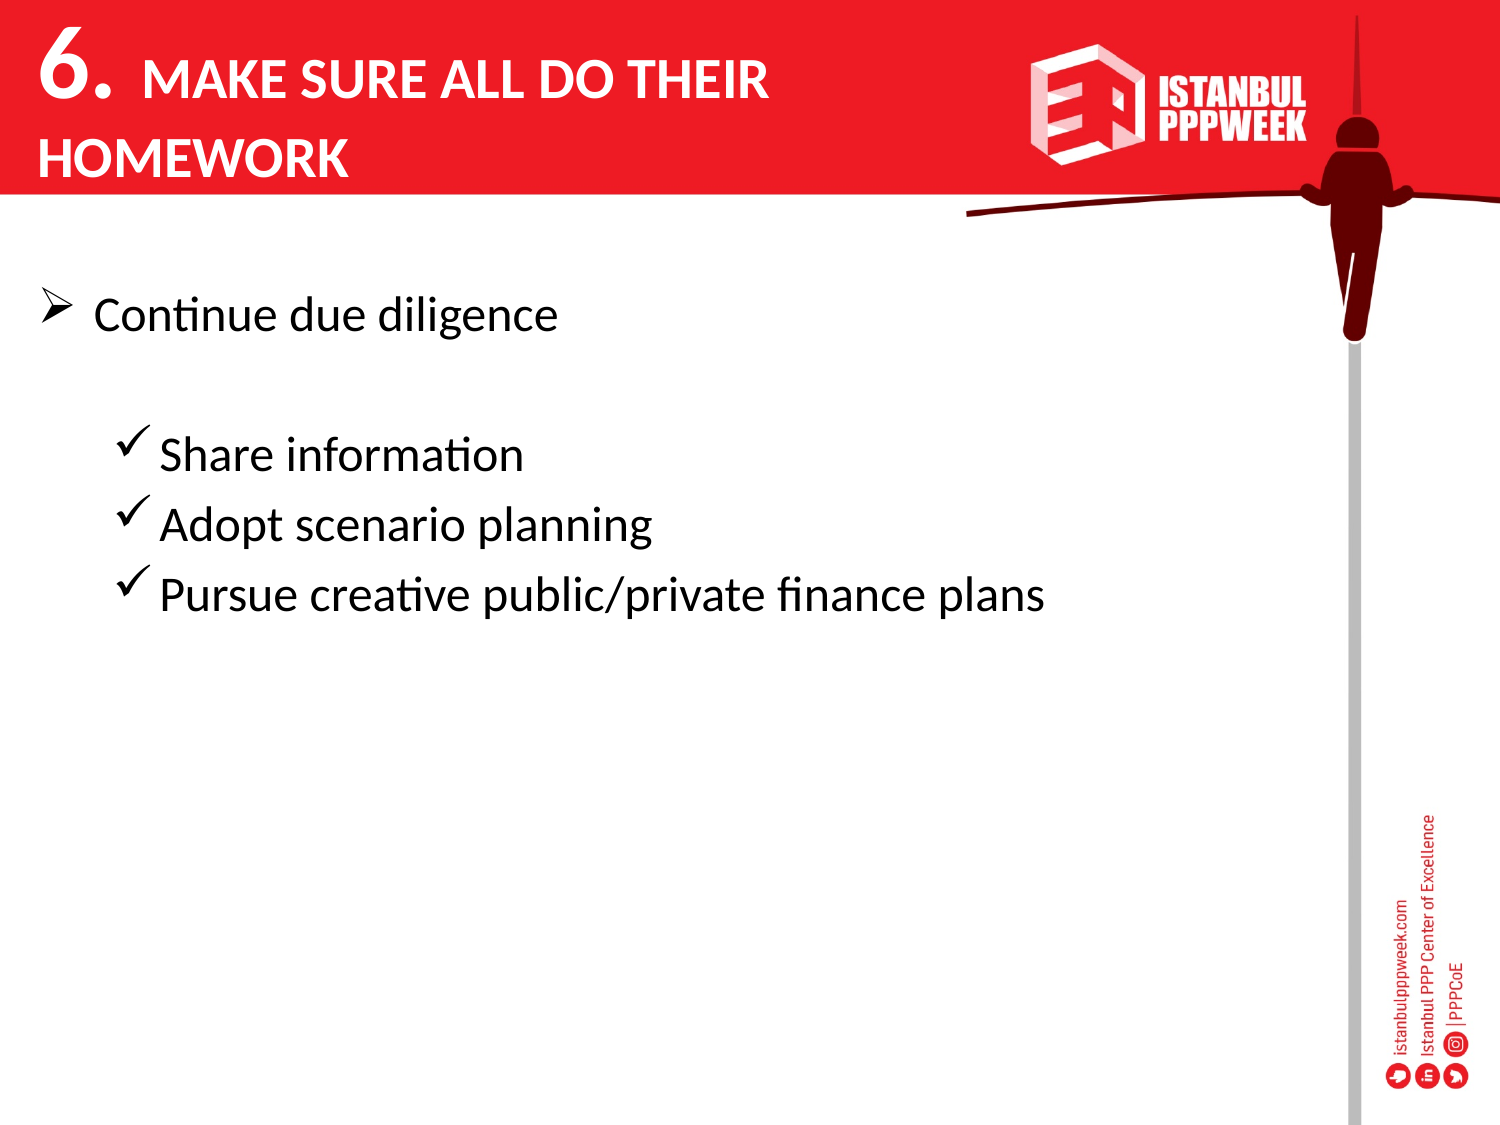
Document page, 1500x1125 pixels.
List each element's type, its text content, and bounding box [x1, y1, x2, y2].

text_box 6. MAKE SURE ALL DO THEIR HOMEWORK [22, 0, 1137, 197]
list Continue due diligence Share information Adopt scenario planning Pursue creative public/private finance plans [22, 203, 1316, 1083]
picture [0, 0, 1500, 1125]
